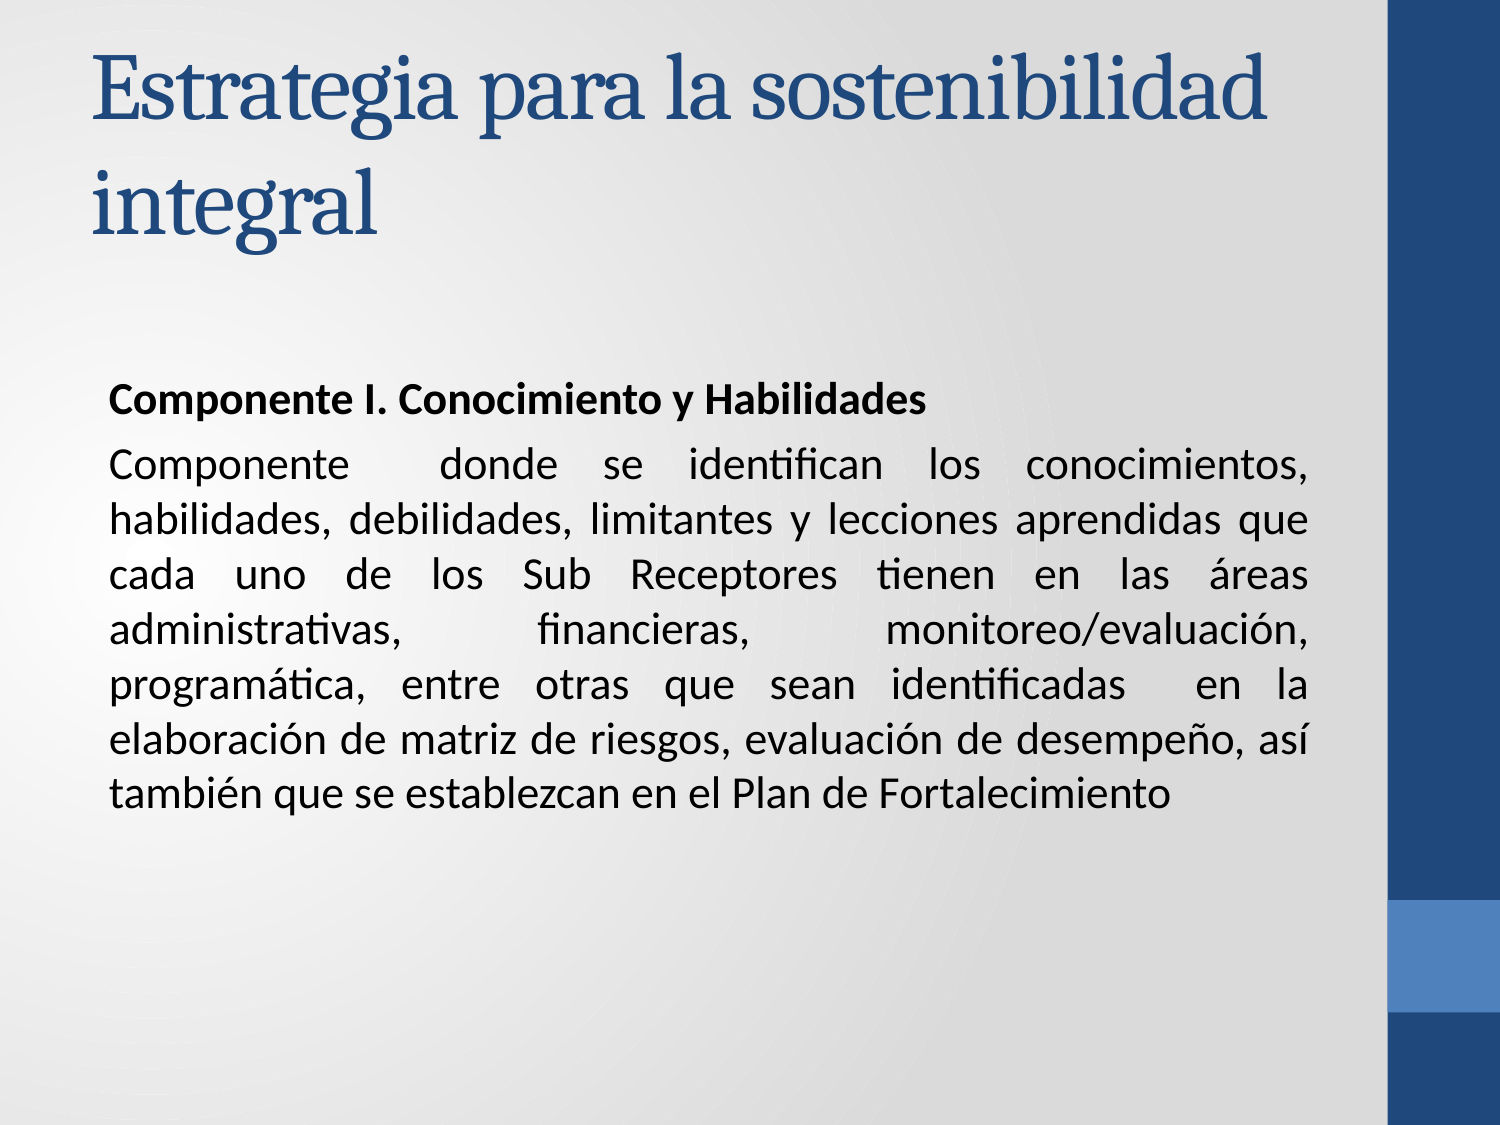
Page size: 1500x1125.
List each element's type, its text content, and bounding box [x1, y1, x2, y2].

title Estrategia para la sostenibilidad integral [75, 45, 1325, 233]
list Componente I. Conocimiento y Habilidades Componente donde se identifican los conocimientos, habilidades, debilidades, limitantes y lecciones aprendidas que cada uno de los Sub Receptores tienen en las áreas administrativas, financieras, monitoreo/evaluación, programática, entre otras que sean identificadas en la elaboración de matriz de riesgos, evaluación de desempeño, así también que se establezcan en el Plan de Fortalecimiento [75, 361, 1325, 1050]
